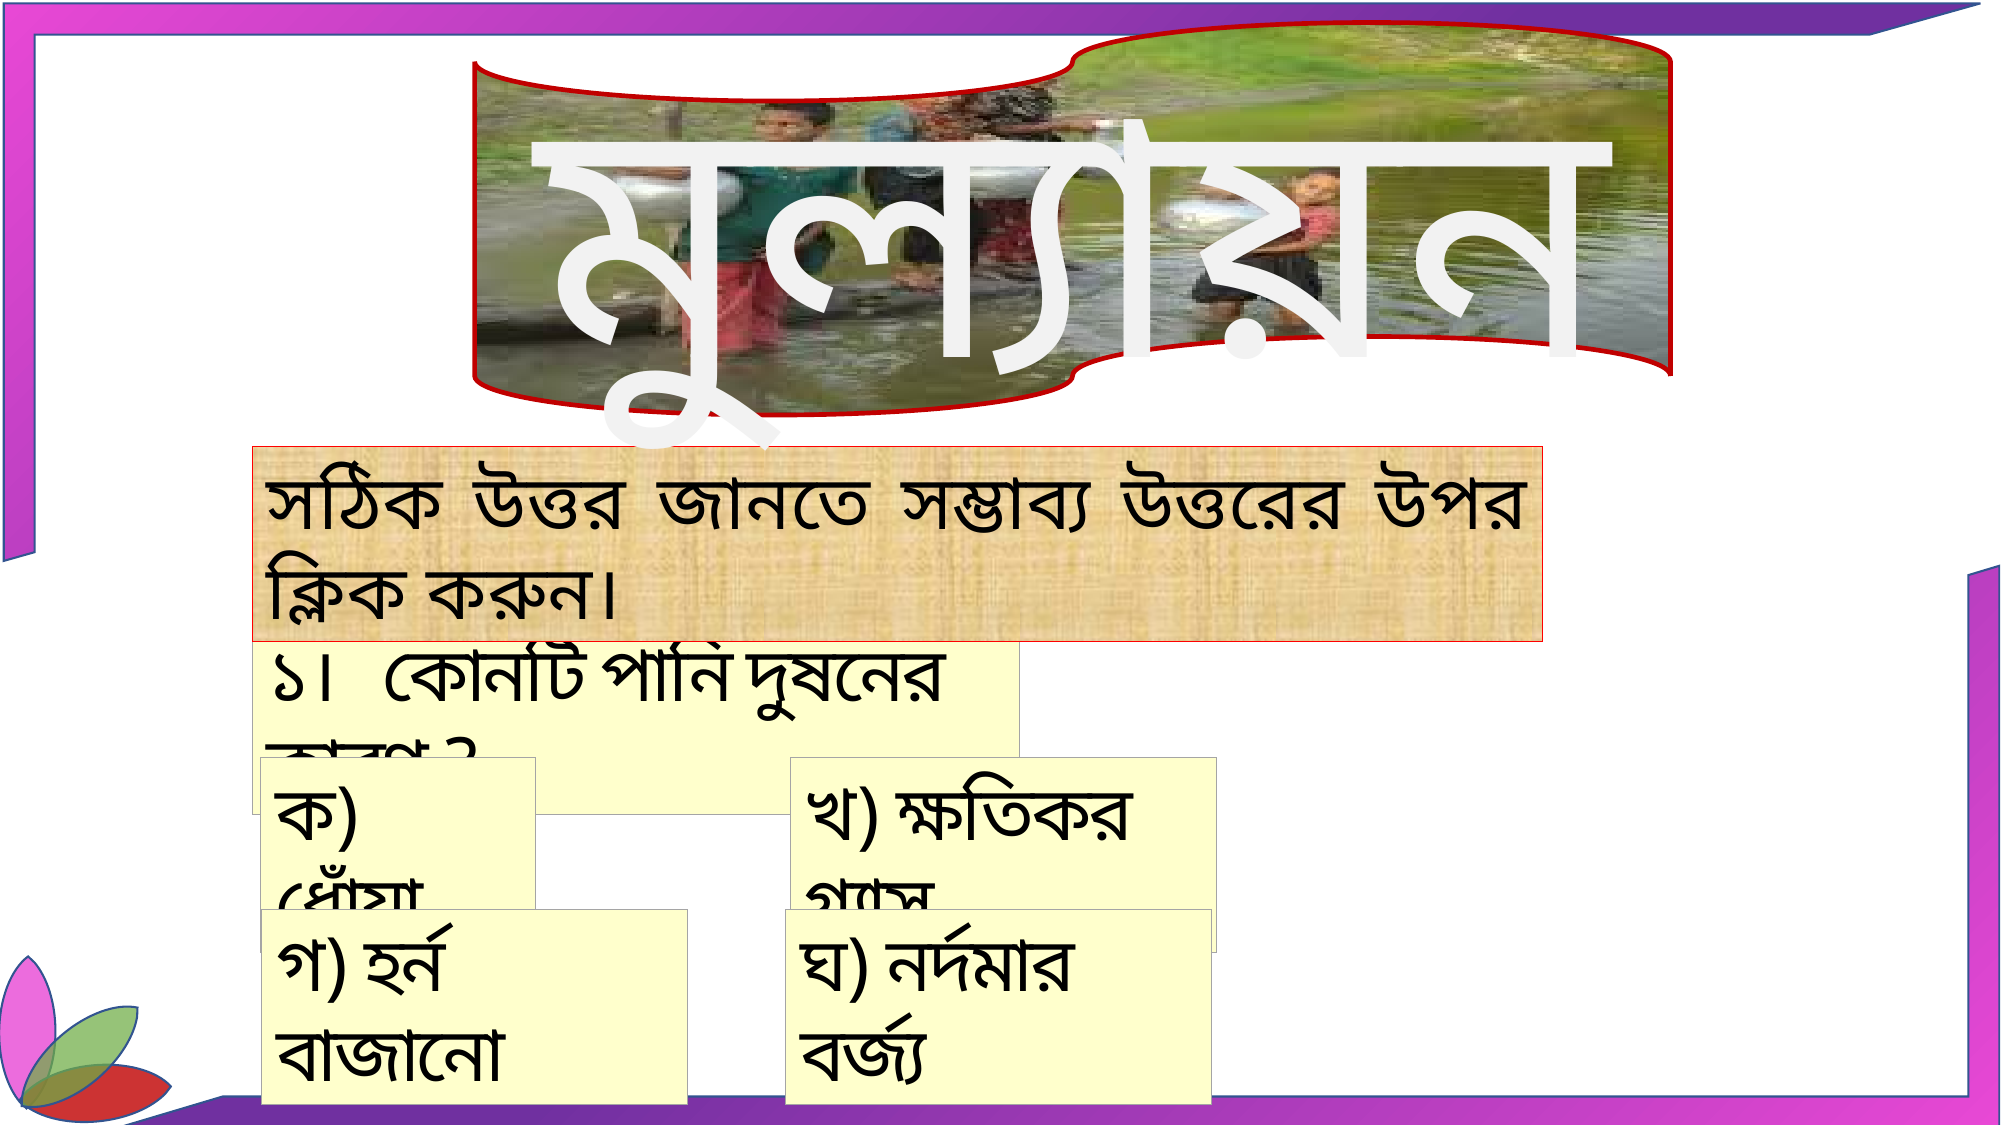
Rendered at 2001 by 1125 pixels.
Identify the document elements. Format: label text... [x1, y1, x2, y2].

text_box ঘ) নর্দমার বর্জ্য [785, 909, 1212, 1105]
text_box সঠিক উত্তর জানতে সম্ভাব্য উত্তরের উপর ক্লিক করুন। [252, 446, 1543, 642]
text_box খ) ক্ষতিকর গ্যাস [790, 757, 1217, 953]
text_box ক) ধোঁয়া [260, 757, 536, 953]
text_box গ) হর্ন বাজানো [261, 909, 688, 1105]
text_box ১। কোনটি পানি দুষনের কারণ ? [252, 642, 1020, 815]
text_box মুল্যায়ন [473, 21, 1672, 417]
